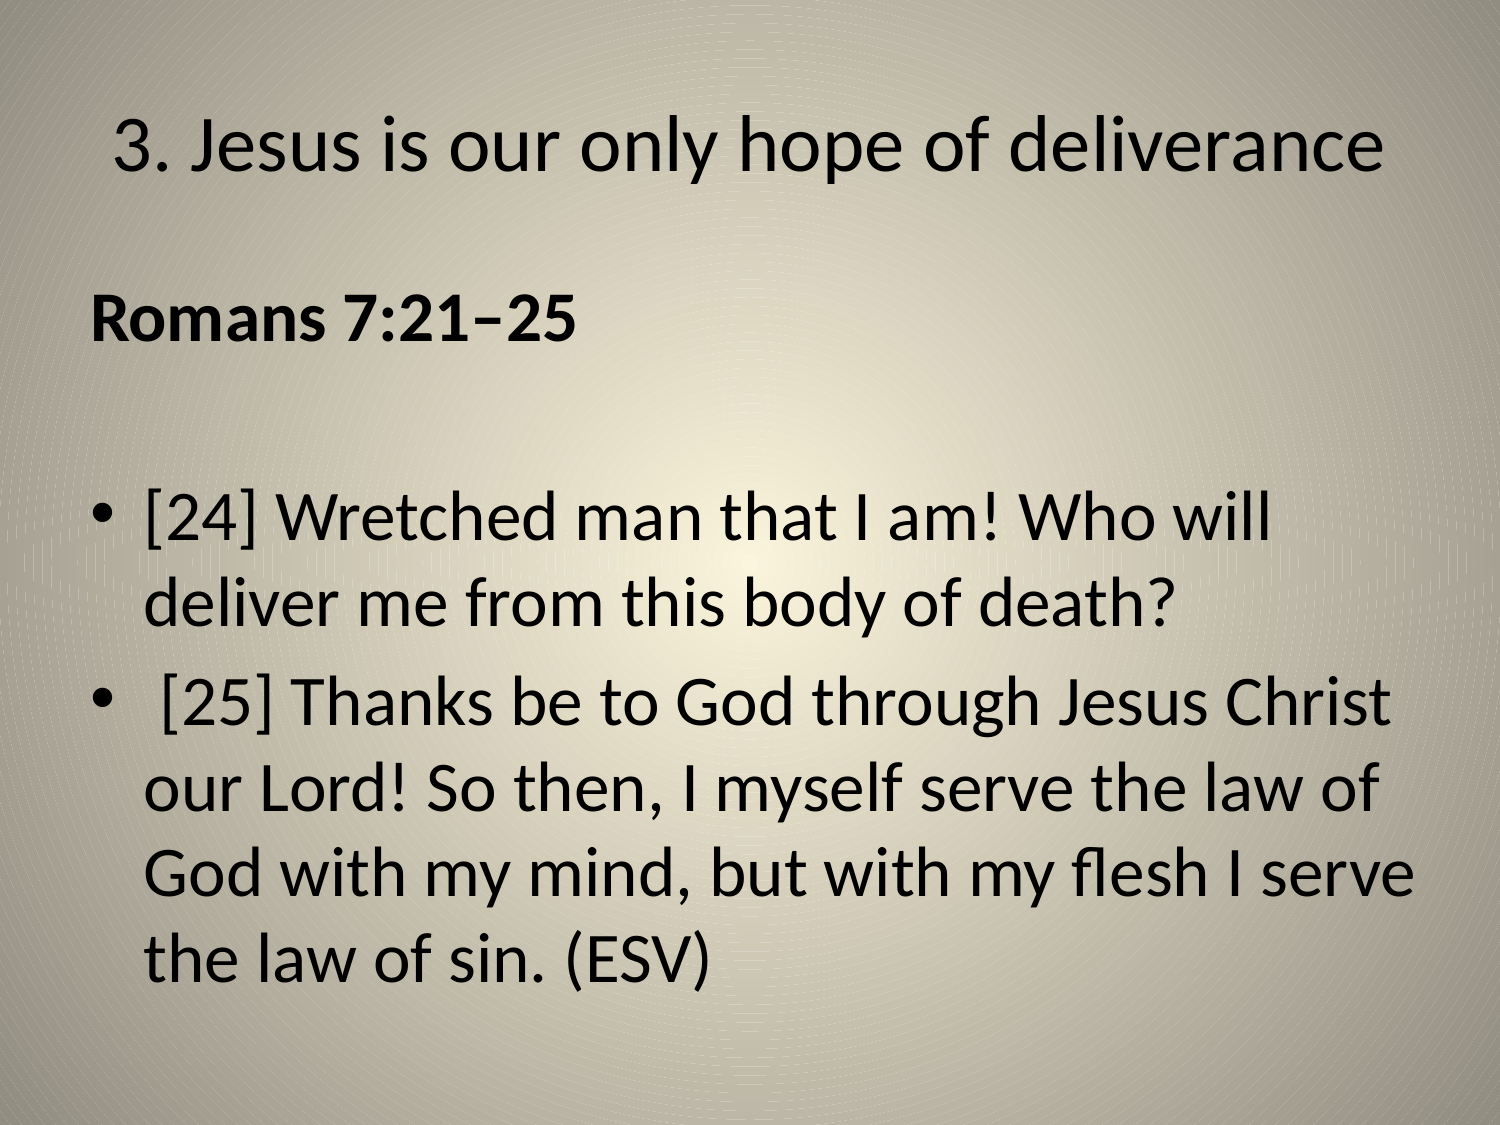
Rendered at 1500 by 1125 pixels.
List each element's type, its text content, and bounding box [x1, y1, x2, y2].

title 3. Jesus is our only hope of deliverance [75, 45, 1425, 233]
list Romans 7:21–25 [24] Wretched man that I am! Who will deliver me from this body of death? [25] Thanks be to God through Jesus Christ our Lord! So then, I myself serve the law of God with my mind, but with my flesh I serve the law of sin. (ESV) [75, 262, 1438, 1005]
